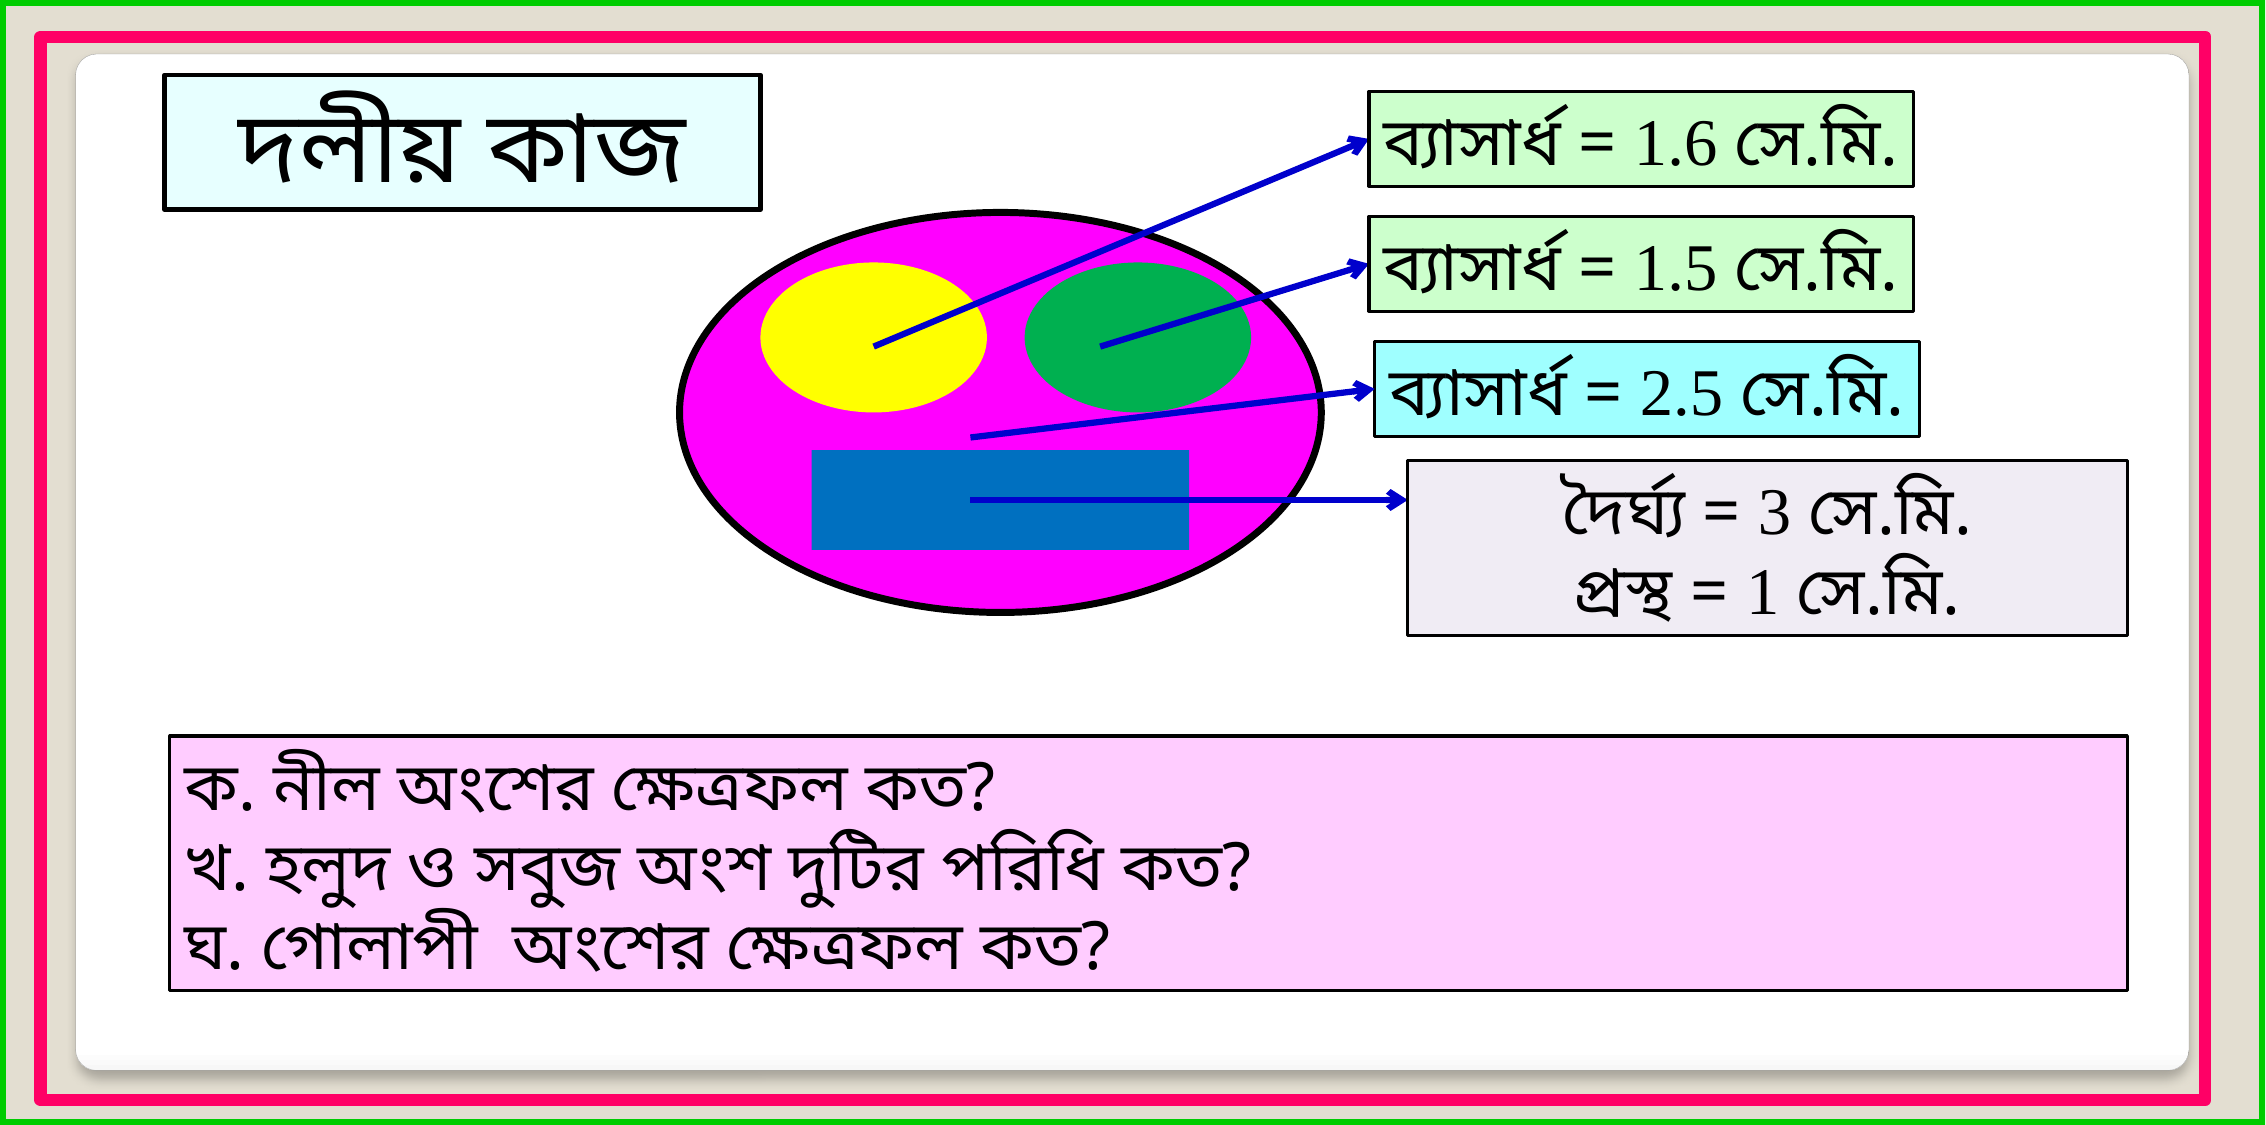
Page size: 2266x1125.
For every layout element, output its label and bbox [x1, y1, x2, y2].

text_box [0, 0, 2266, 1125]
